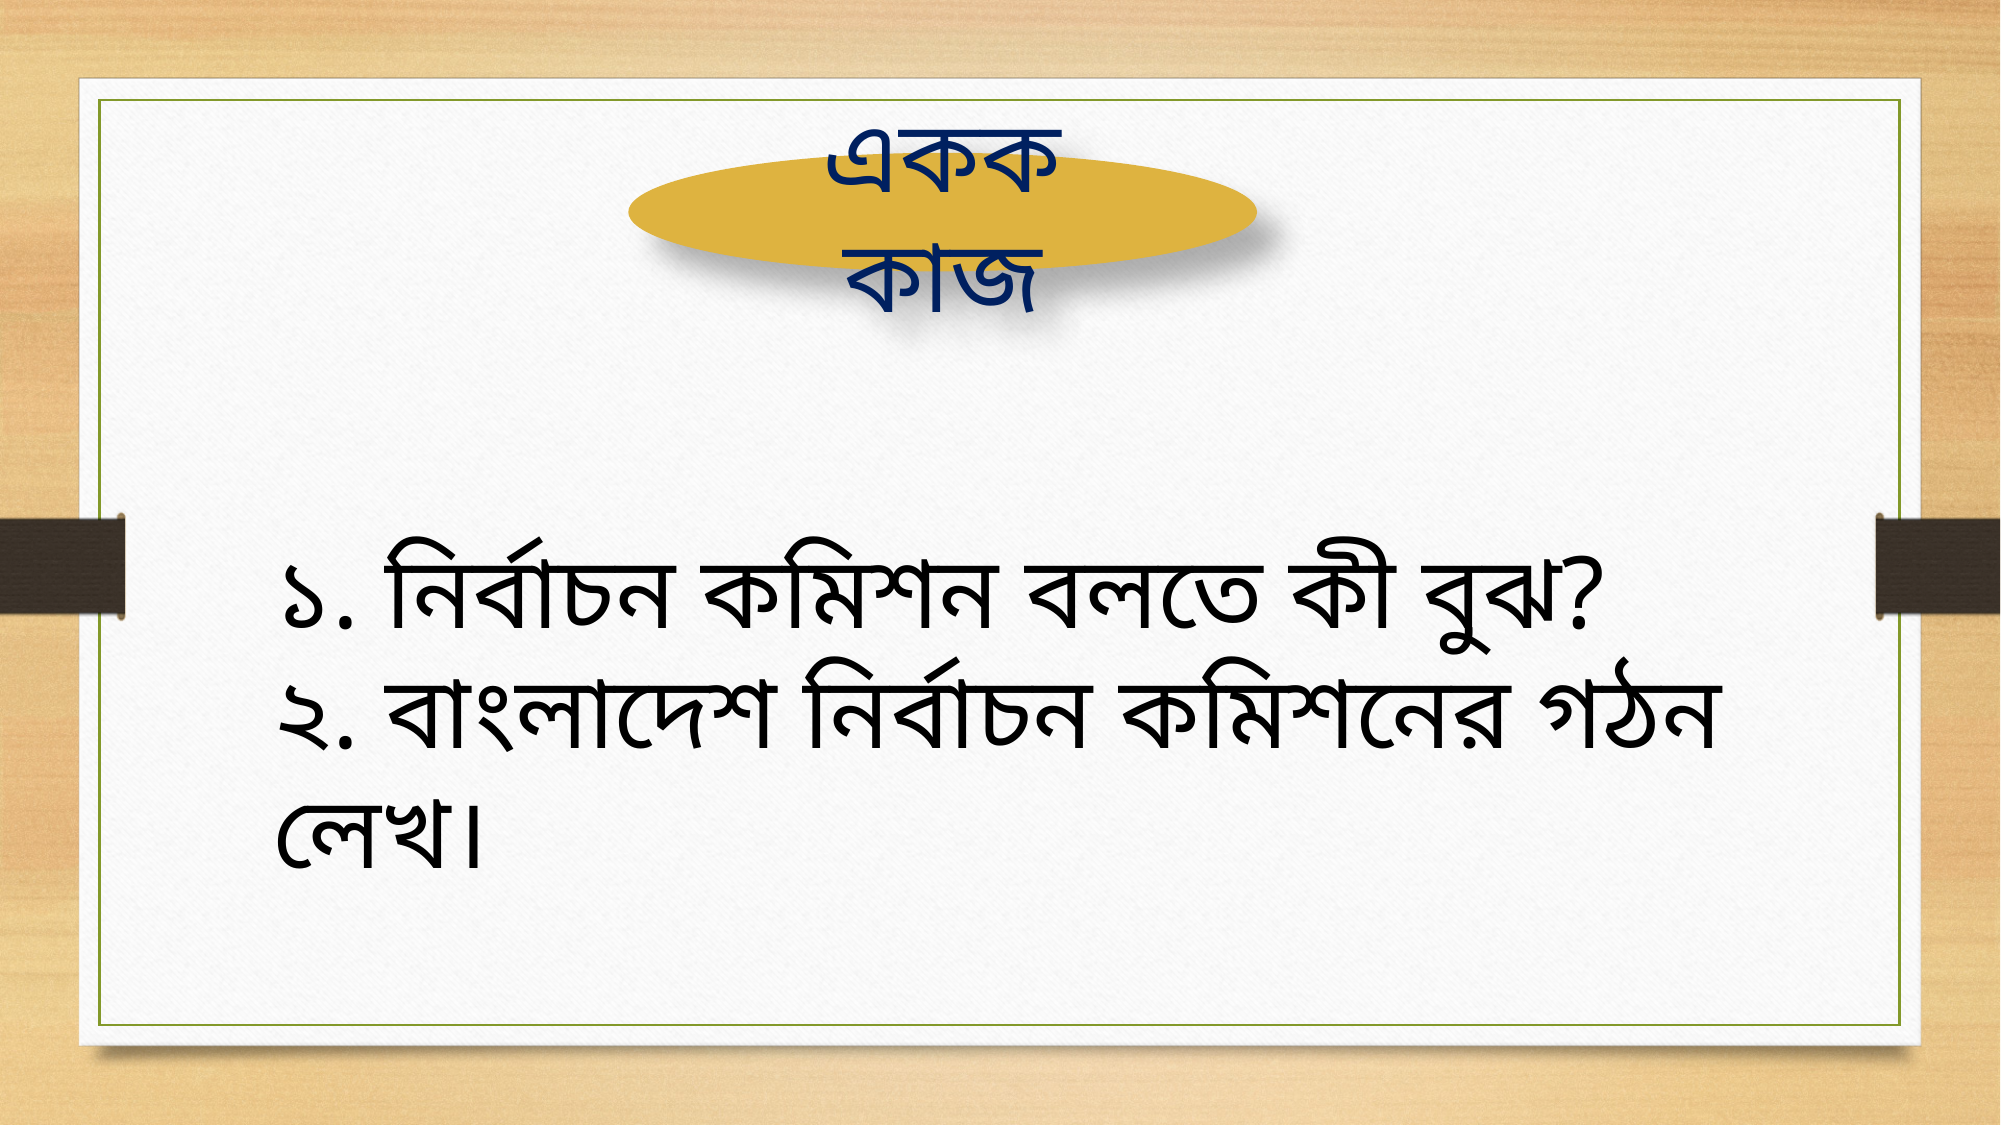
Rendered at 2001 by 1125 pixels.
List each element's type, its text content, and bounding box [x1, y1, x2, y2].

picture [0, 0, 2001, 1125]
text_box ১. নির্বাচন কমিশন বলতে কী বুঝ? ২. বাংলাদেশ নির্বাচন কমিশনের গঠন লেখ। [258, 521, 1753, 897]
text_box একক কাজ [627, 151, 1259, 273]
